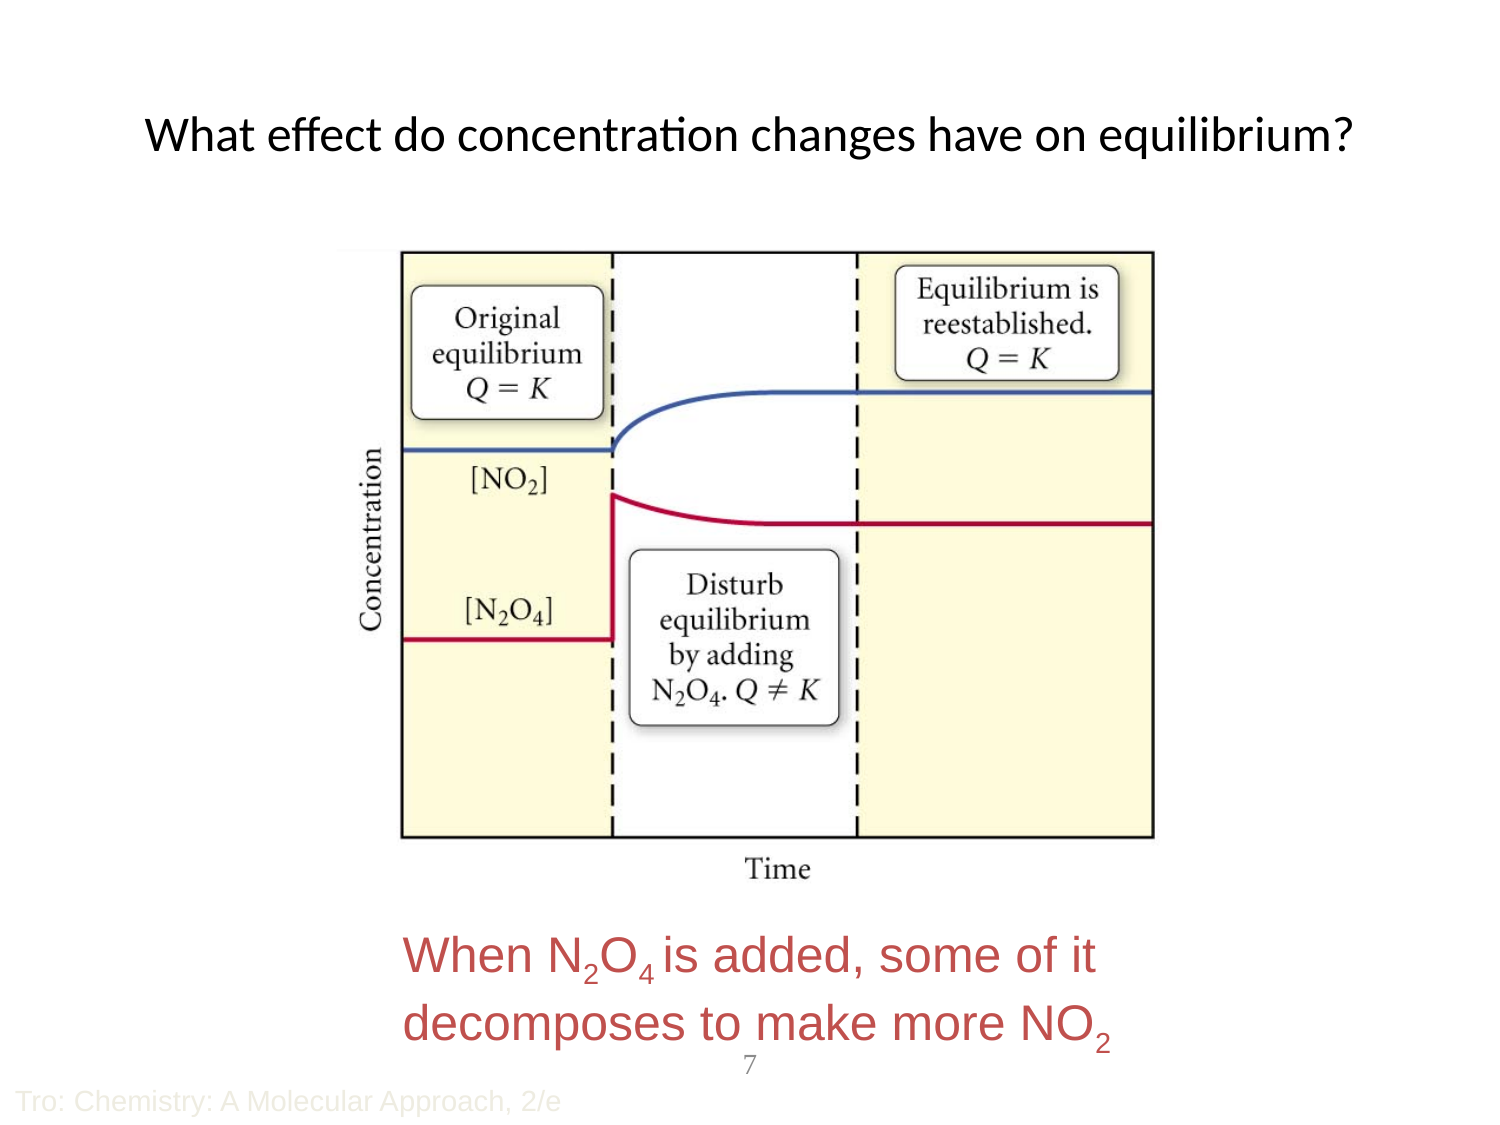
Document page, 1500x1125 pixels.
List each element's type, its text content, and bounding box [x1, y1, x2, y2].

title What effect do concentration changes have on equilibrium? [112, 37, 1388, 225]
slide_number 7 [512, 1025, 988, 1100]
text_box Tro: Chemistry: A Molecular Approach, 2/e [0, 1074, 600, 1125]
text_box When N2O4 is added, some of it decomposes to make more NO2 [387, 915, 1163, 1067]
picture [336, 249, 1163, 890]
